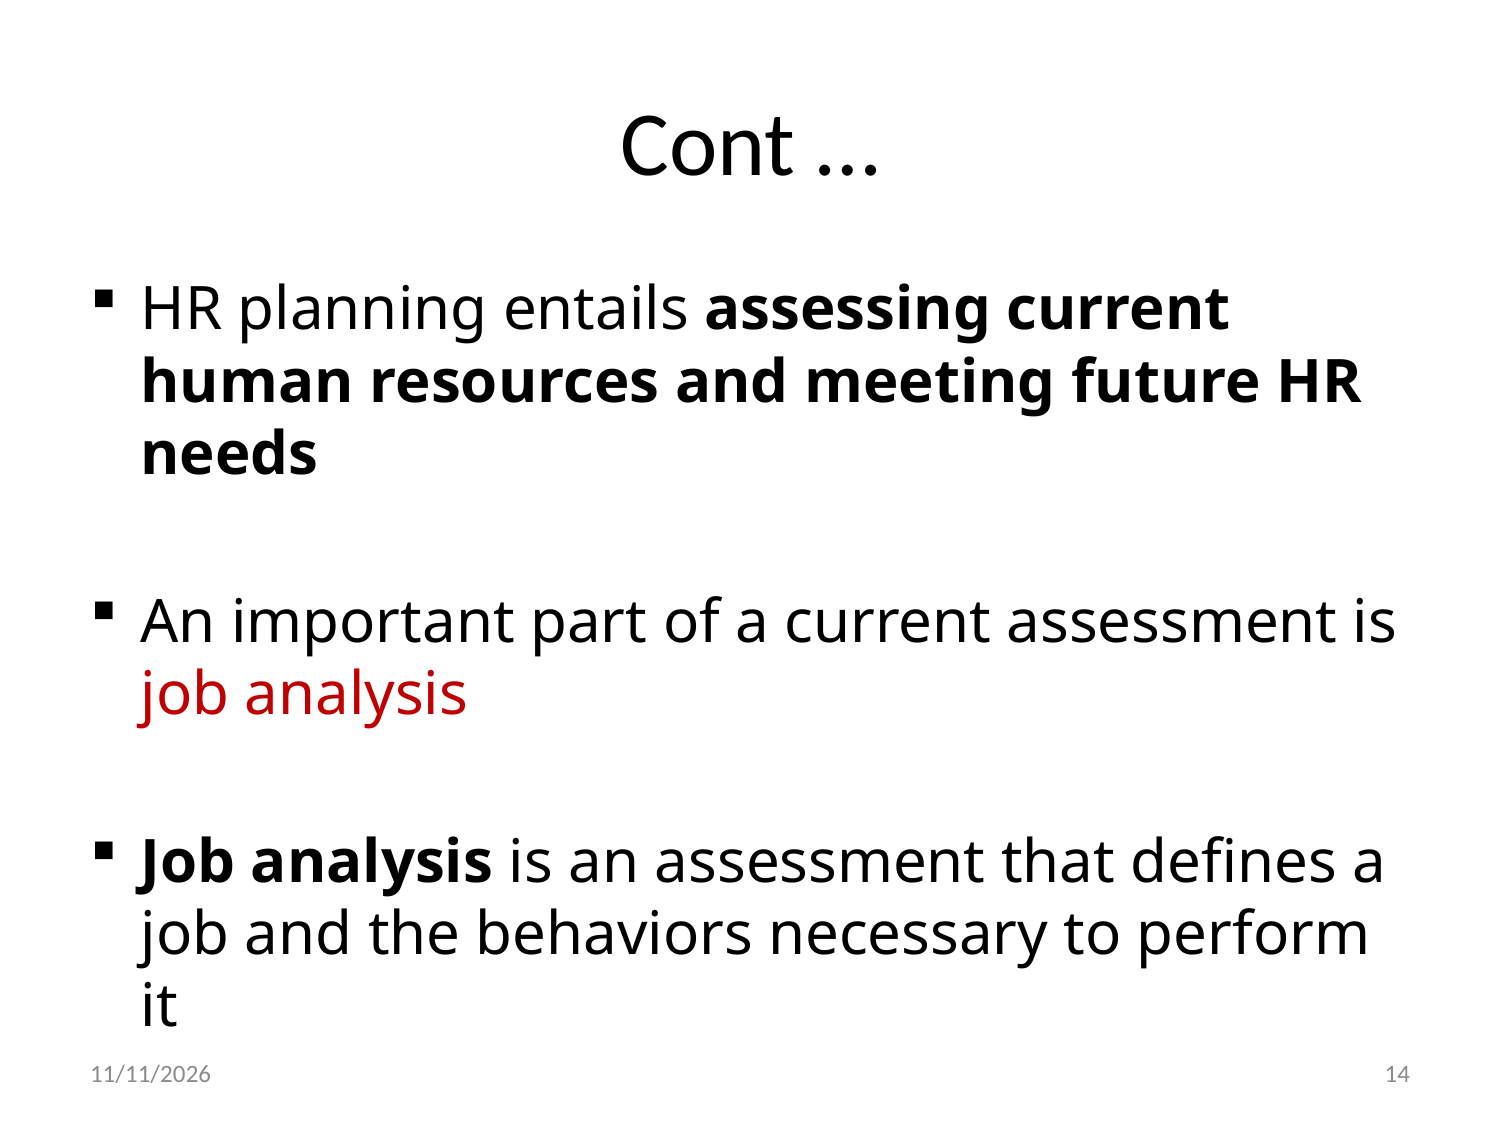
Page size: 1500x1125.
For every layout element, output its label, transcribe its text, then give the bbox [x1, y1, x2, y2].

title Cont … [75, 45, 1425, 233]
list HR planning entails assessing current human resources and meeting future HR needs An important part of a current assessment is job analysis Job analysis is an assessment that defines a job and the behaviors necessary to perform it [75, 262, 1425, 1050]
slide_number 29-Dec-19 [75, 1042, 425, 1103]
slide_number 14 [1074, 1042, 1425, 1103]
